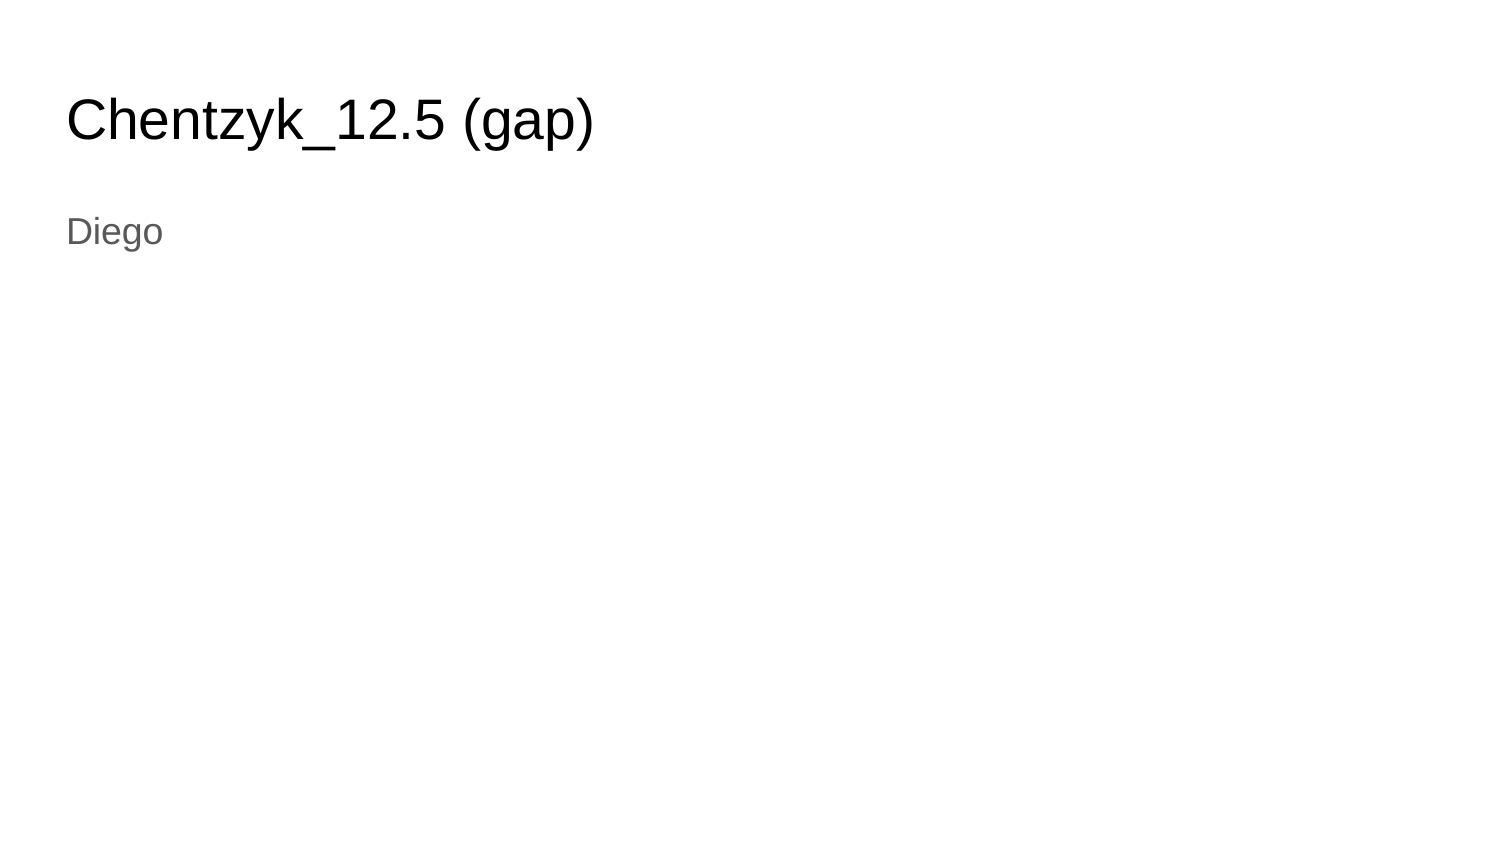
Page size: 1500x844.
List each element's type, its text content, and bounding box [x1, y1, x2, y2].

title Chentzyk_12.5 (gap) [51, 72, 1449, 167]
list Diego [51, 189, 1449, 750]
